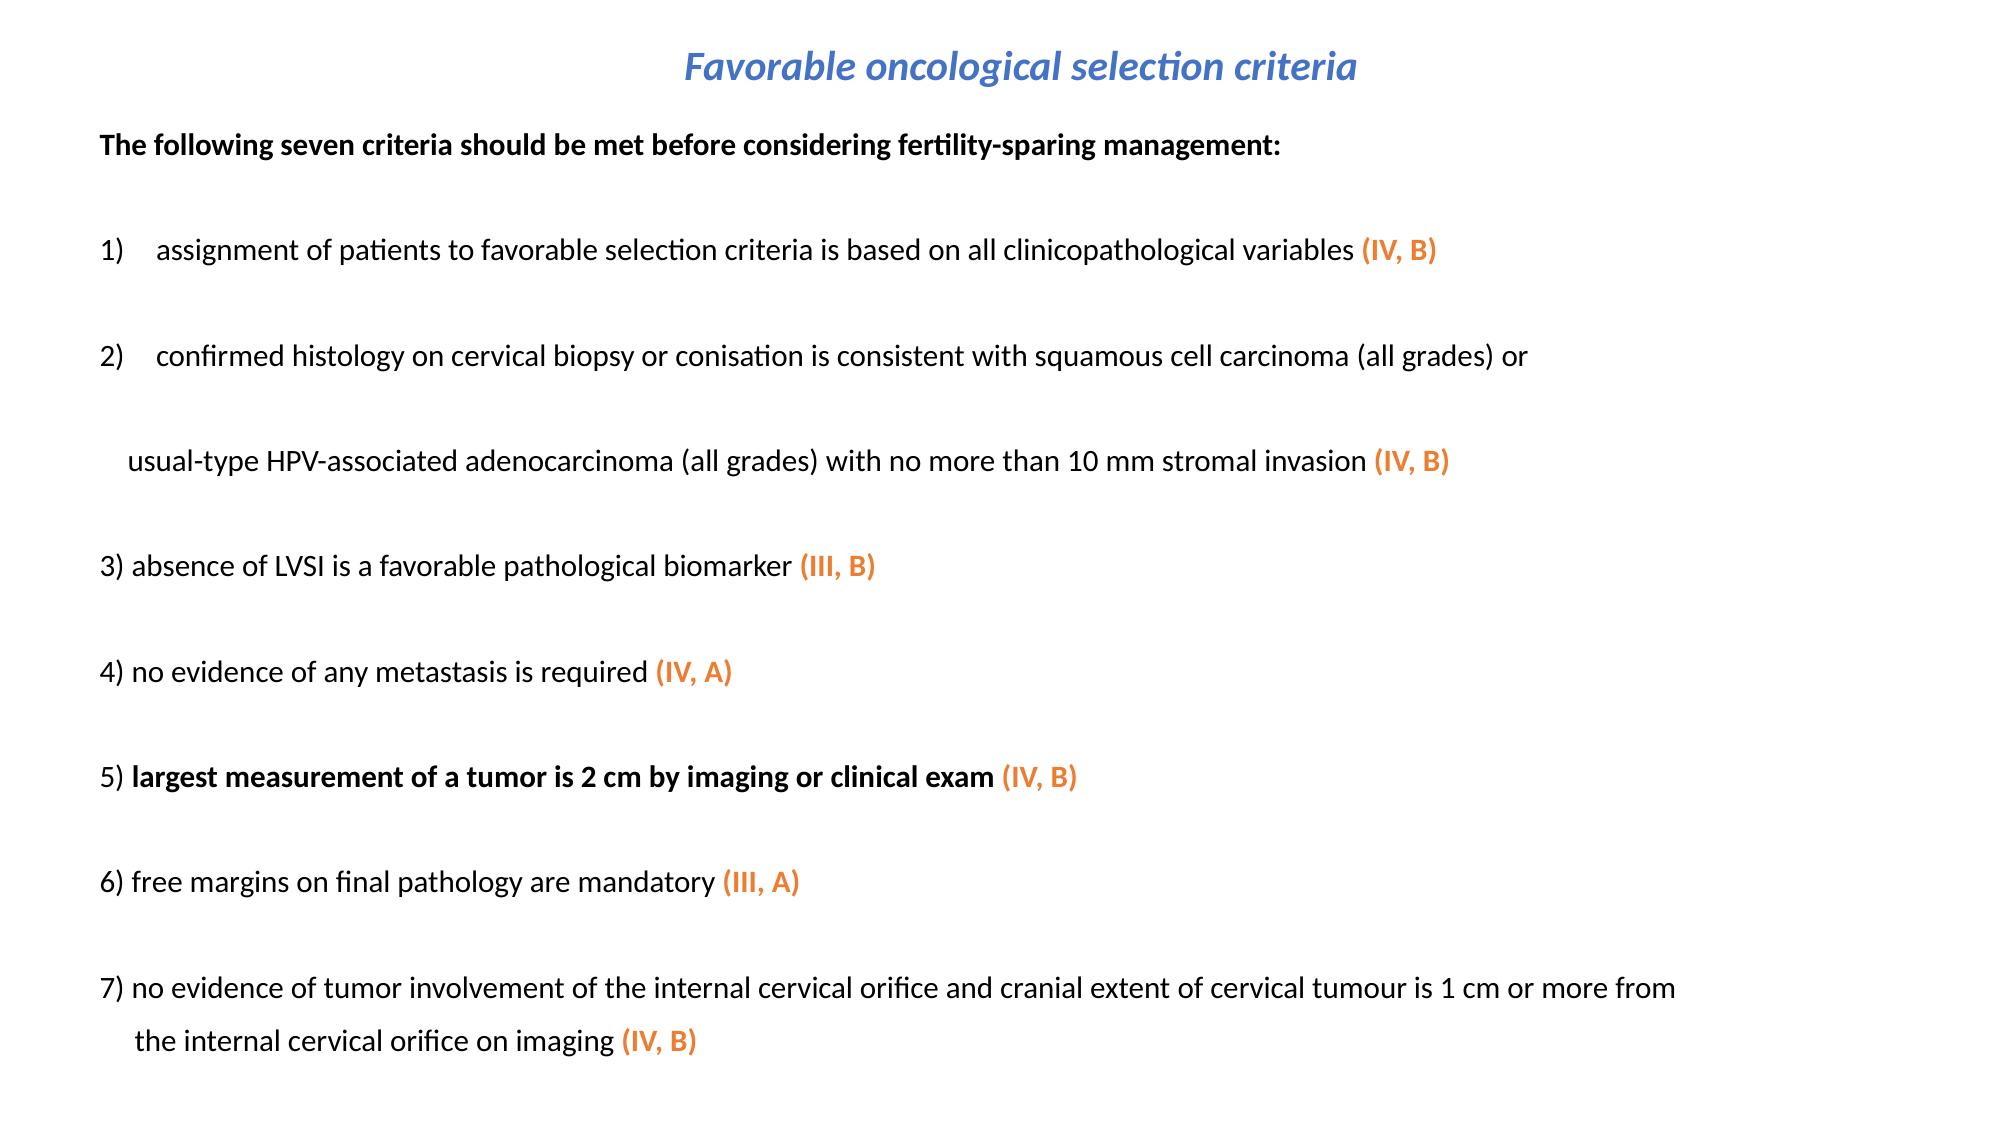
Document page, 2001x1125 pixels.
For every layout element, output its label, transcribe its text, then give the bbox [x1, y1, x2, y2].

list The following seven criteria should be met before considering fertility-sparing management: assignment of patients to favorable selection criteria is based on all clinicopathological variables (IV, B) confirmed histology on cervical biopsy or conisation is consistent with squamous cell carcinoma (all grades) or usual-type HPV-associated adenocarcinoma (all grades) with no more than 10 mm stromal invasion (IV, B) 3) absence of LVSI is a favorable pathological biomarker (III, B) 4) no evidence of any metastasis is required (IV, A) 5) largest measurement of a tumor is 2 cm by imaging or clinical exam (IV, B) 6) free margins on final pathology are mandatory (III, A) 7) no evidence of tumor involvement of the internal cervical orifice and cranial extent of cervical tumour is 1 cm or more from the internal cervical orifice on imaging (IV, B) [84, 121, 1959, 1068]
title Favorable oncological selection criteria [158, 13, 1884, 121]
